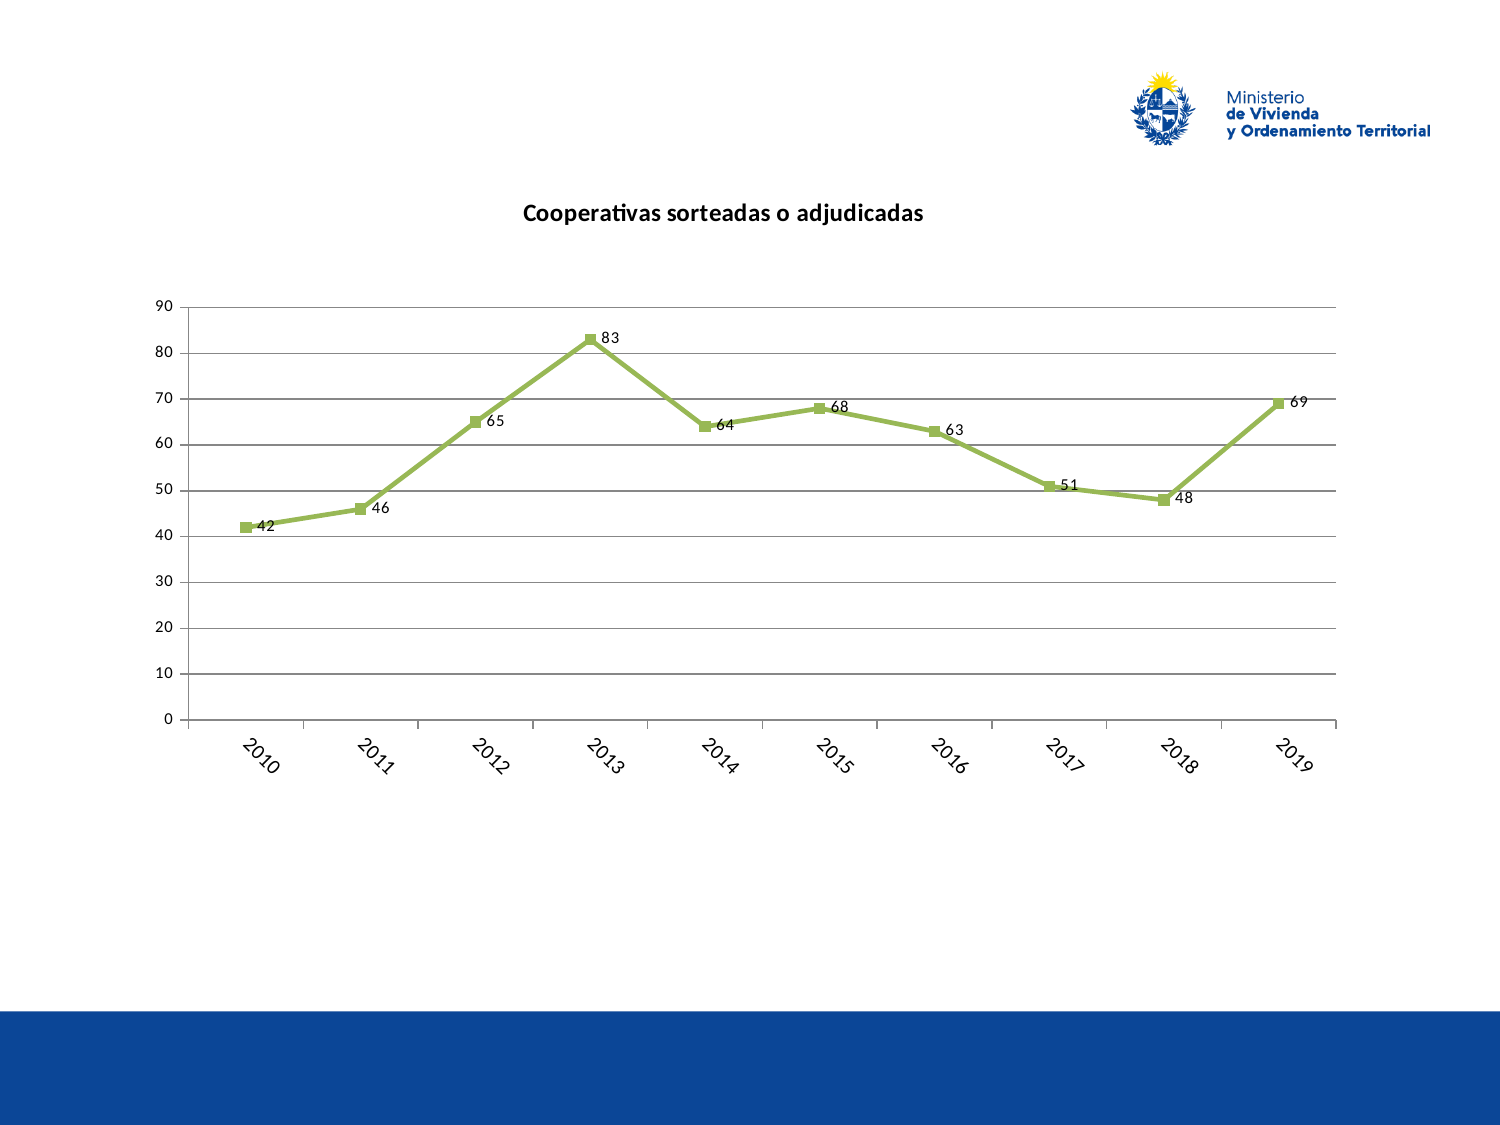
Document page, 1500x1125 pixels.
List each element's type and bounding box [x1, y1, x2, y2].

picture [1130, 70, 1430, 146]
chart [76, 172, 1377, 882]
